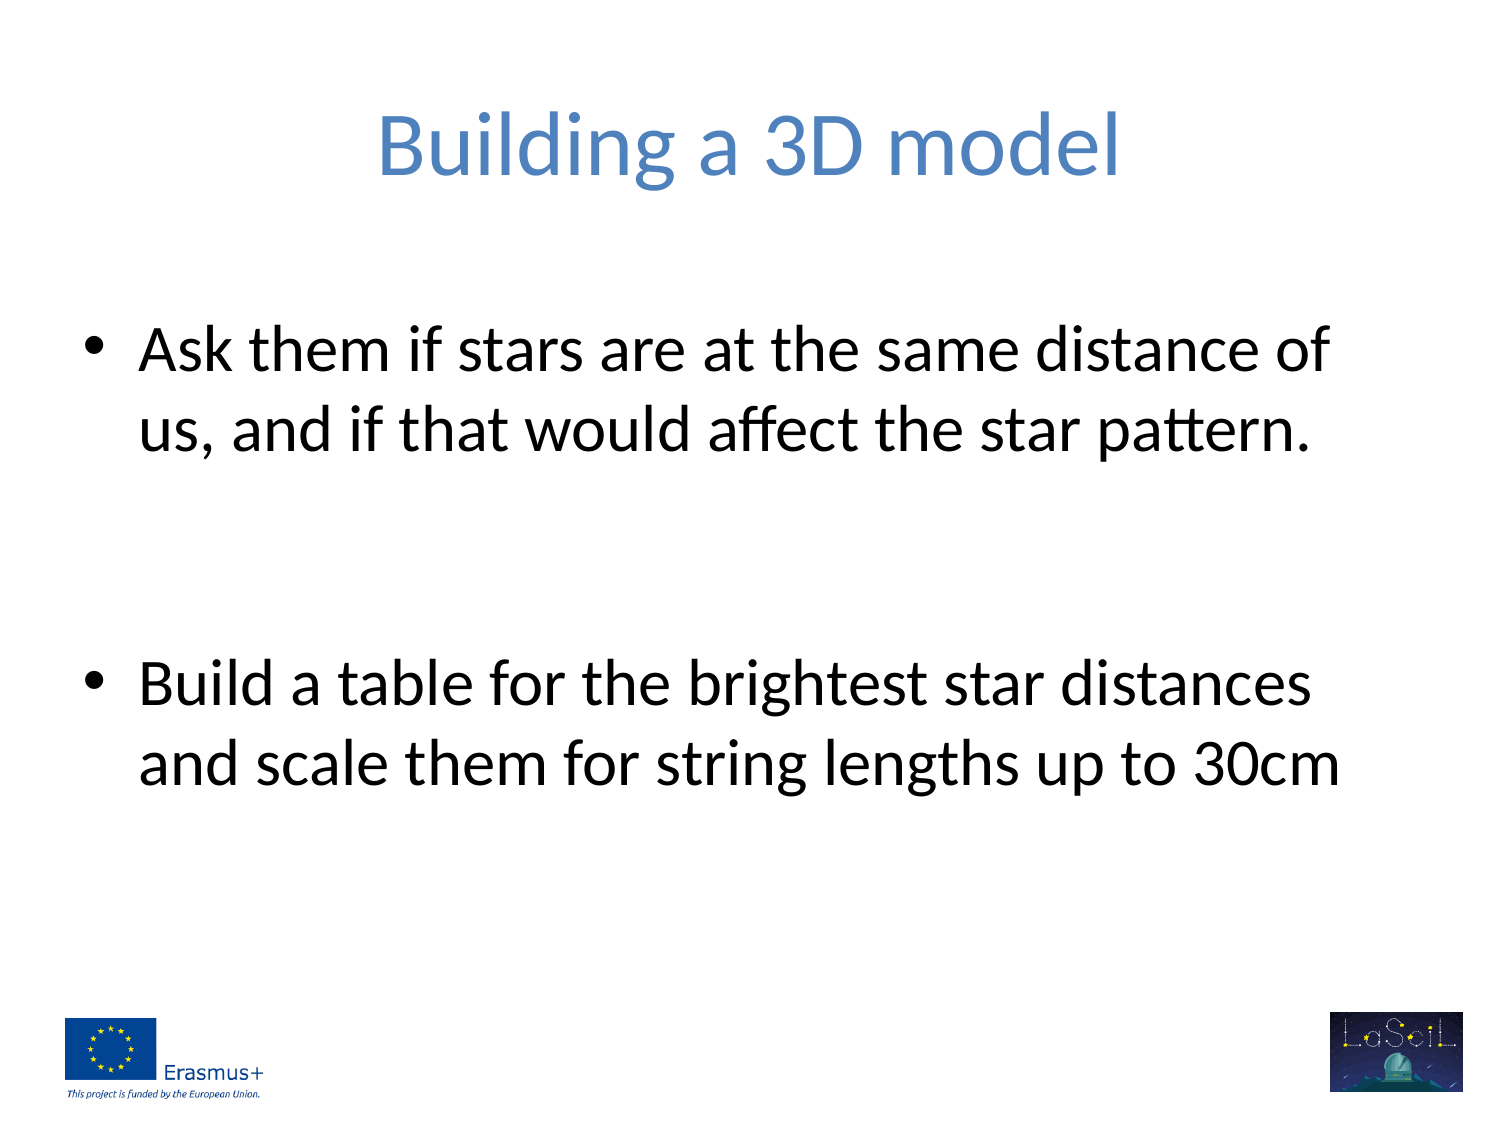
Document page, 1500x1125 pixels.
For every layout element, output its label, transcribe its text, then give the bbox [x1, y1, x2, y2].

list Ask them if stars are at the same distance of us, and if that would affect the star pattern. Build a table for the brightest star distances and scale them for string lengths up to 30cm [74, 296, 1426, 979]
picture [1330, 1012, 1463, 1093]
picture [64, 1018, 263, 1099]
title Building a 3D model [74, 44, 1426, 234]
